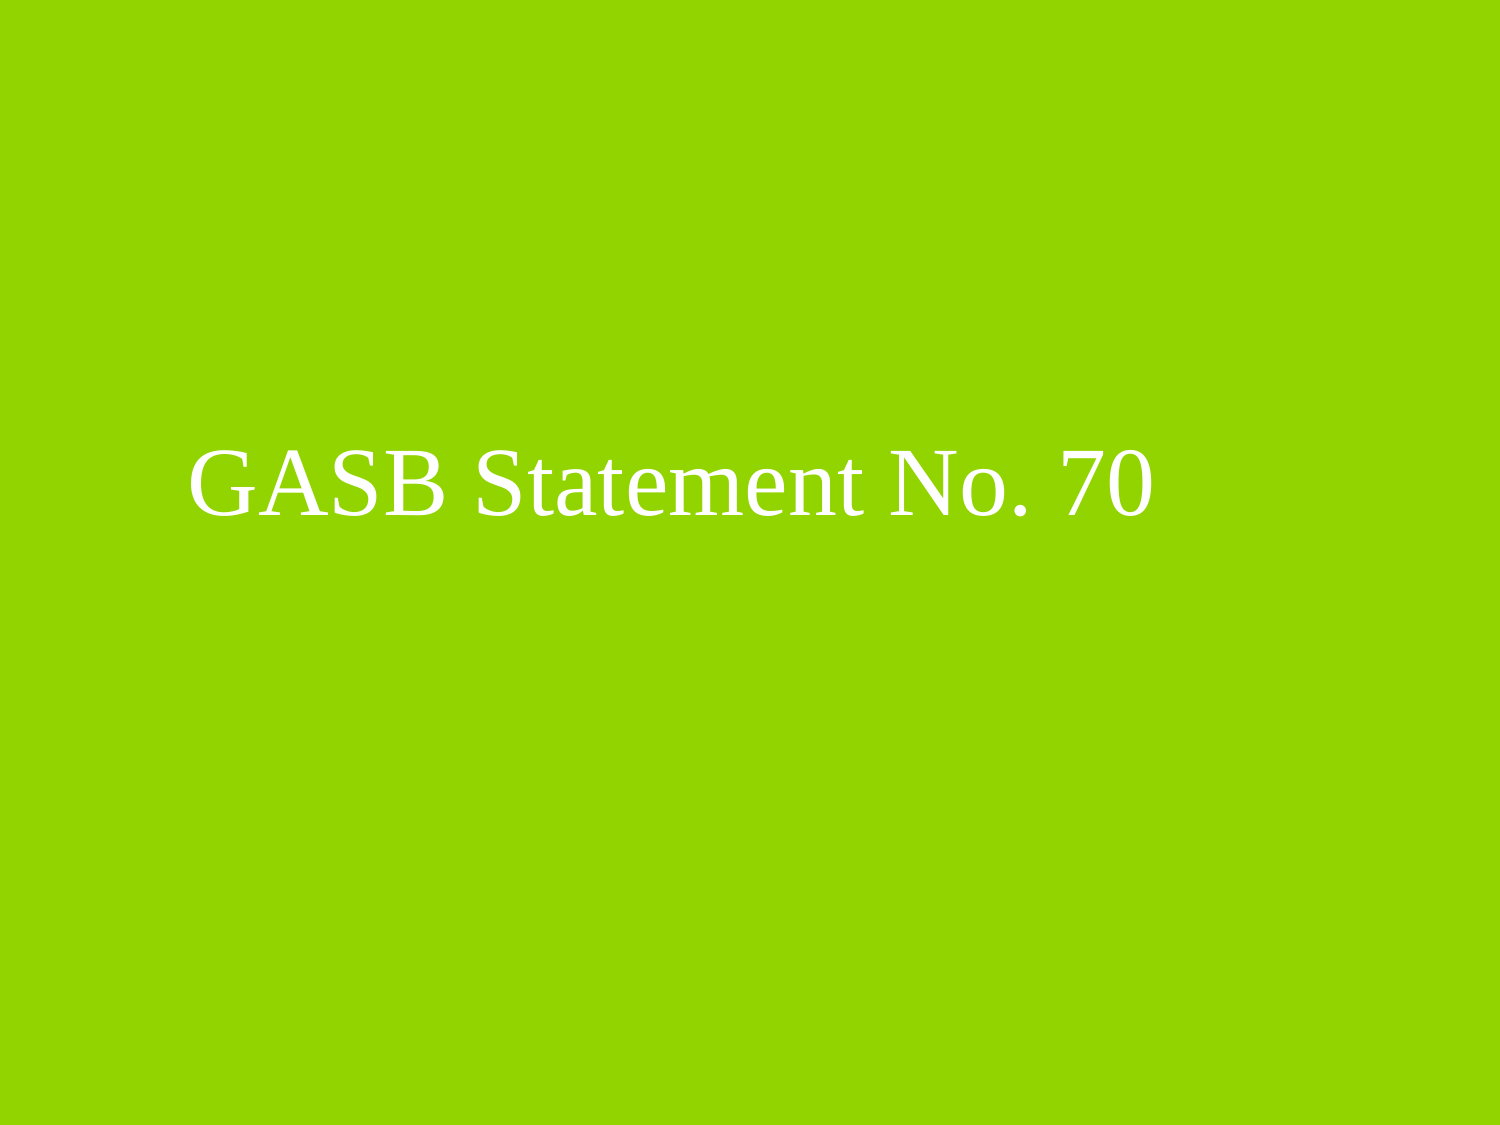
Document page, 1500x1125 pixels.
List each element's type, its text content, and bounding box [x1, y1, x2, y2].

title GASB Statement No. 70 [187, 437, 1191, 624]
